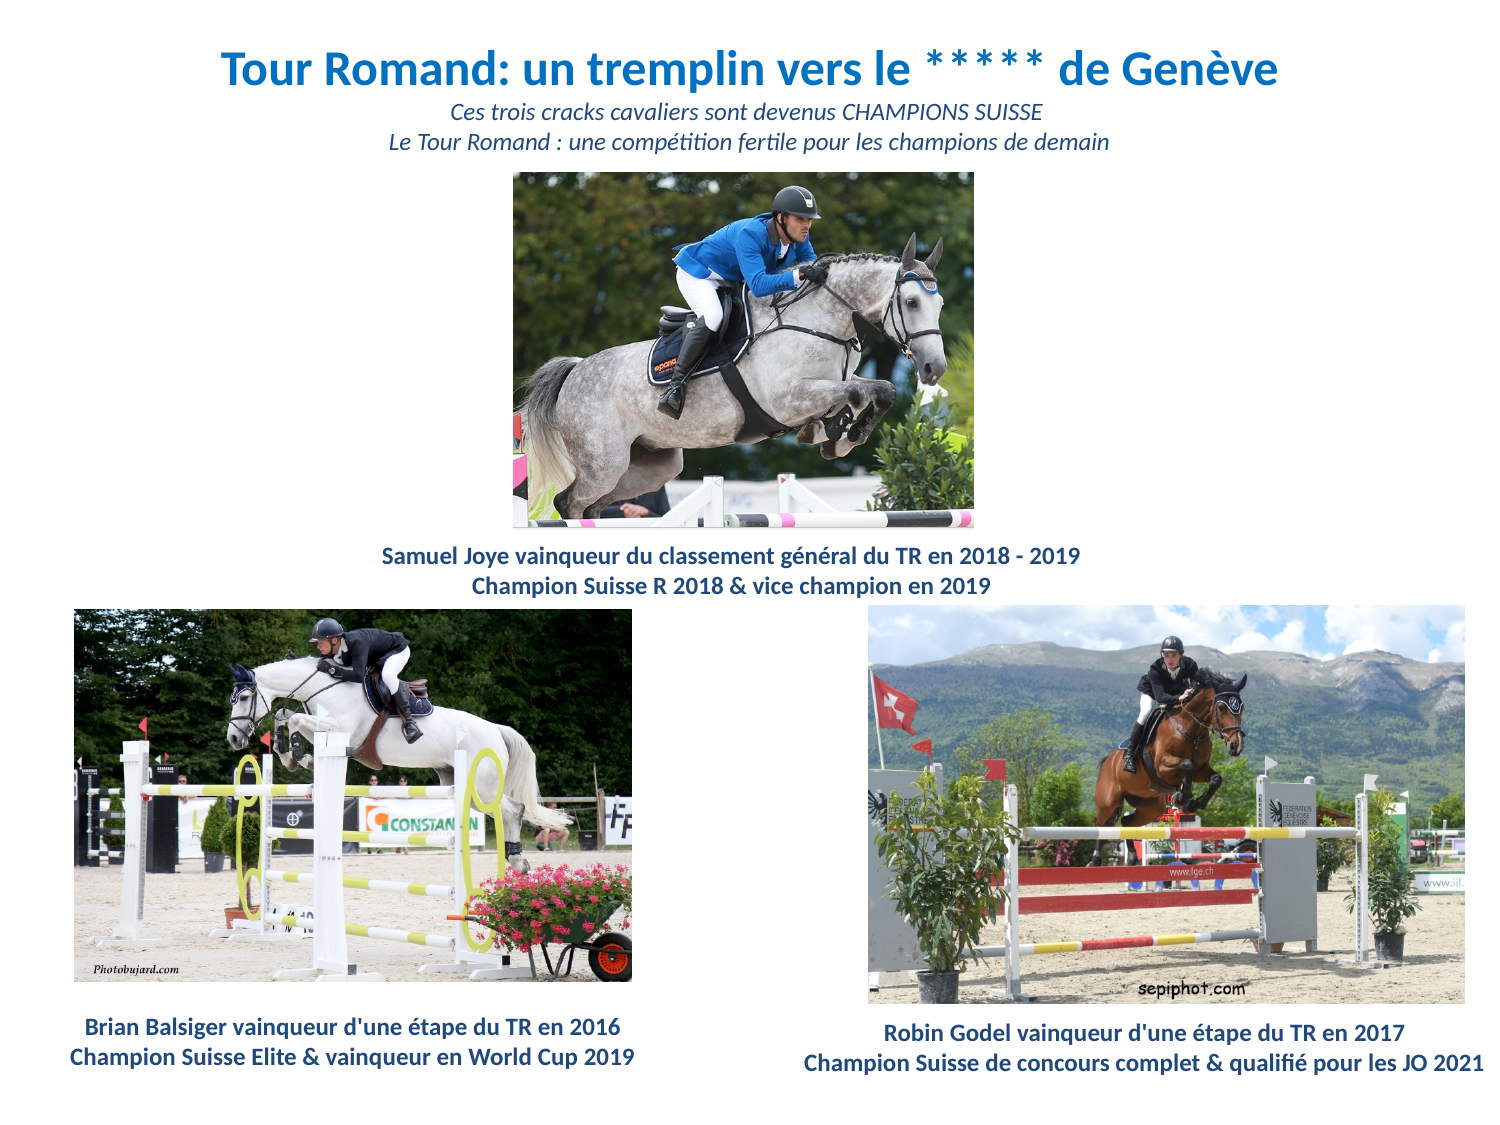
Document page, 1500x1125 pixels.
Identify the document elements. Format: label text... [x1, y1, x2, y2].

picture [513, 172, 975, 530]
title Tour Romand: un tremplin vers le ***** de Genève Ces trois cracks cavaliers sont devenus CHAMPIONS SUISSE Le Tour Romand : une compétition fertile pour les champions de demain [41, 19, 1459, 172]
text_box Brian Balsiger vainqueur d'une étape du TR en 2016 Champion Suisse Elite & vainqueur en World Cup 2019 [55, 1003, 651, 1078]
picture [867, 605, 1465, 1004]
picture [74, 609, 633, 982]
text_box Robin Godel vainqueur d'une étape du TR en 2017 Champion Suisse de concours complet & qualifié pour les JO 2021 [789, 1008, 1500, 1084]
text_box Samuel Joye vainqueur du classement général du TR en 2018 - 2019 Champion Suisse R 2018 & vice champion en 2019 [367, 532, 1097, 607]
